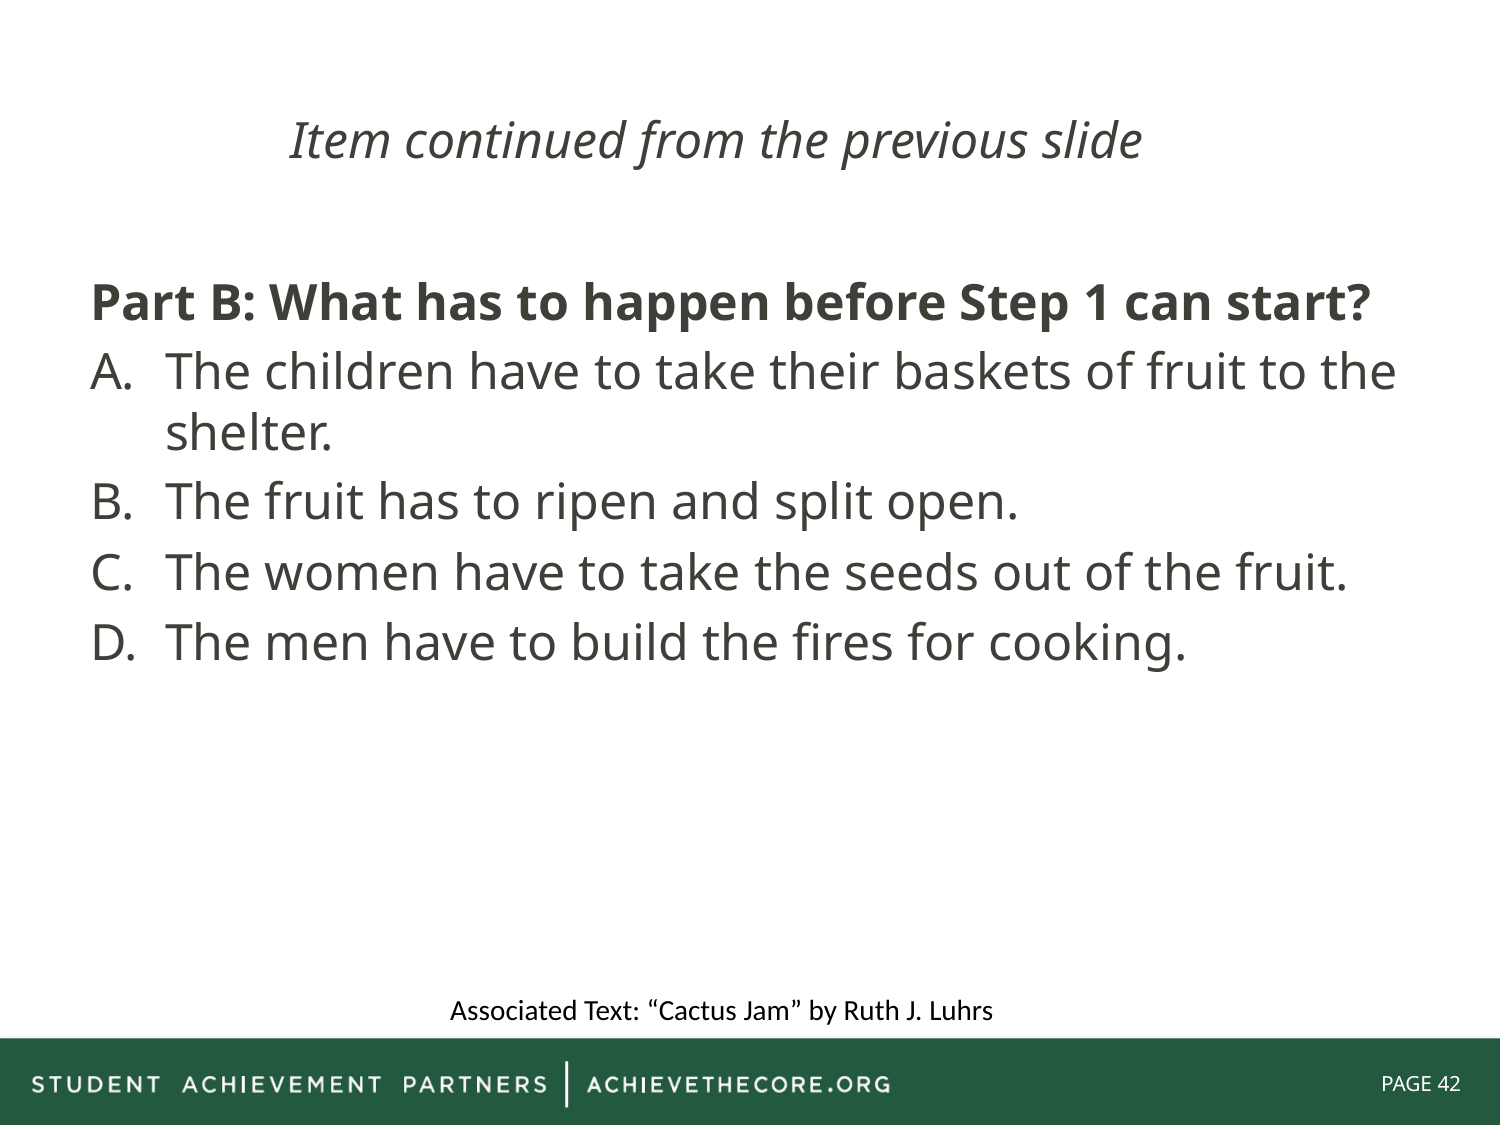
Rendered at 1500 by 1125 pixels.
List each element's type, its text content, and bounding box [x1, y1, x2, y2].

text_box Associated Text: “Cactus Jam” by Ruth J. Luhrs [74, 984, 1369, 1034]
title Item continued from the previous slide [75, 45, 1425, 233]
list Part B: What has to happen before Step 1 can start? The children have to take their baskets of fruit to the shelter. The fruit has to ripen and split open. The women have to take the seeds out of the fruit. The men have to build the fires for cooking. [75, 262, 1425, 713]
